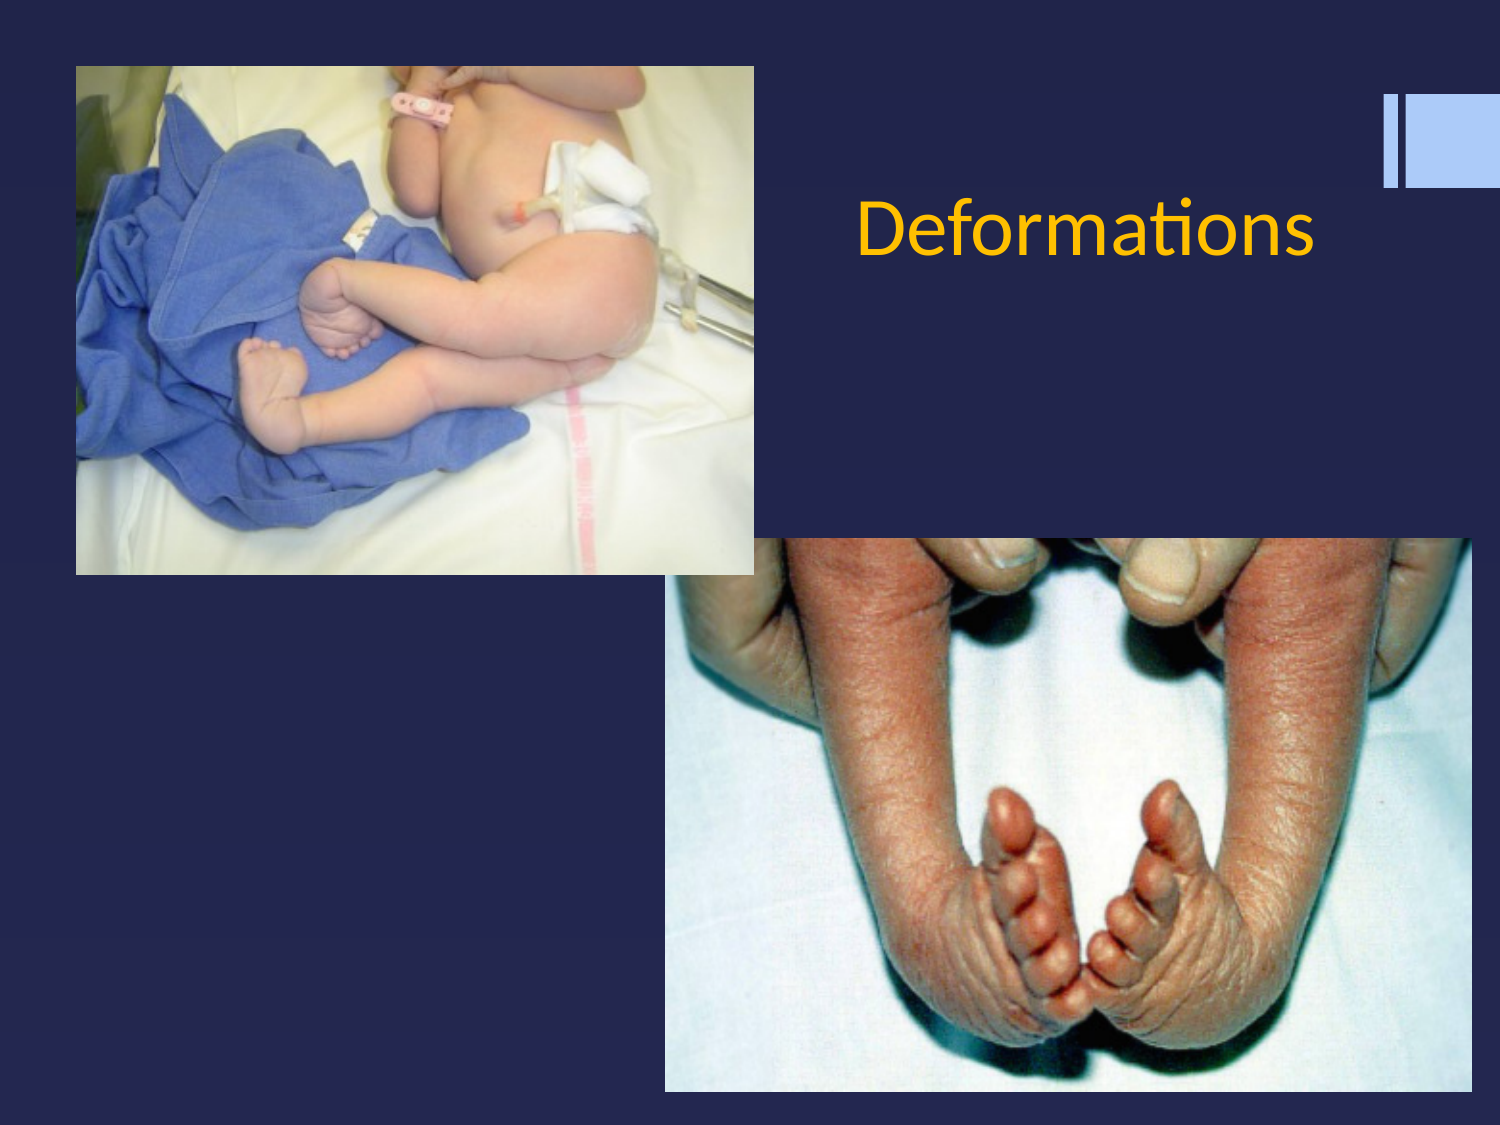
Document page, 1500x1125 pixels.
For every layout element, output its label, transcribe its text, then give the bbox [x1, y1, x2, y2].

title Deformations [759, 90, 1350, 280]
picture [76, 65, 1472, 1093]
